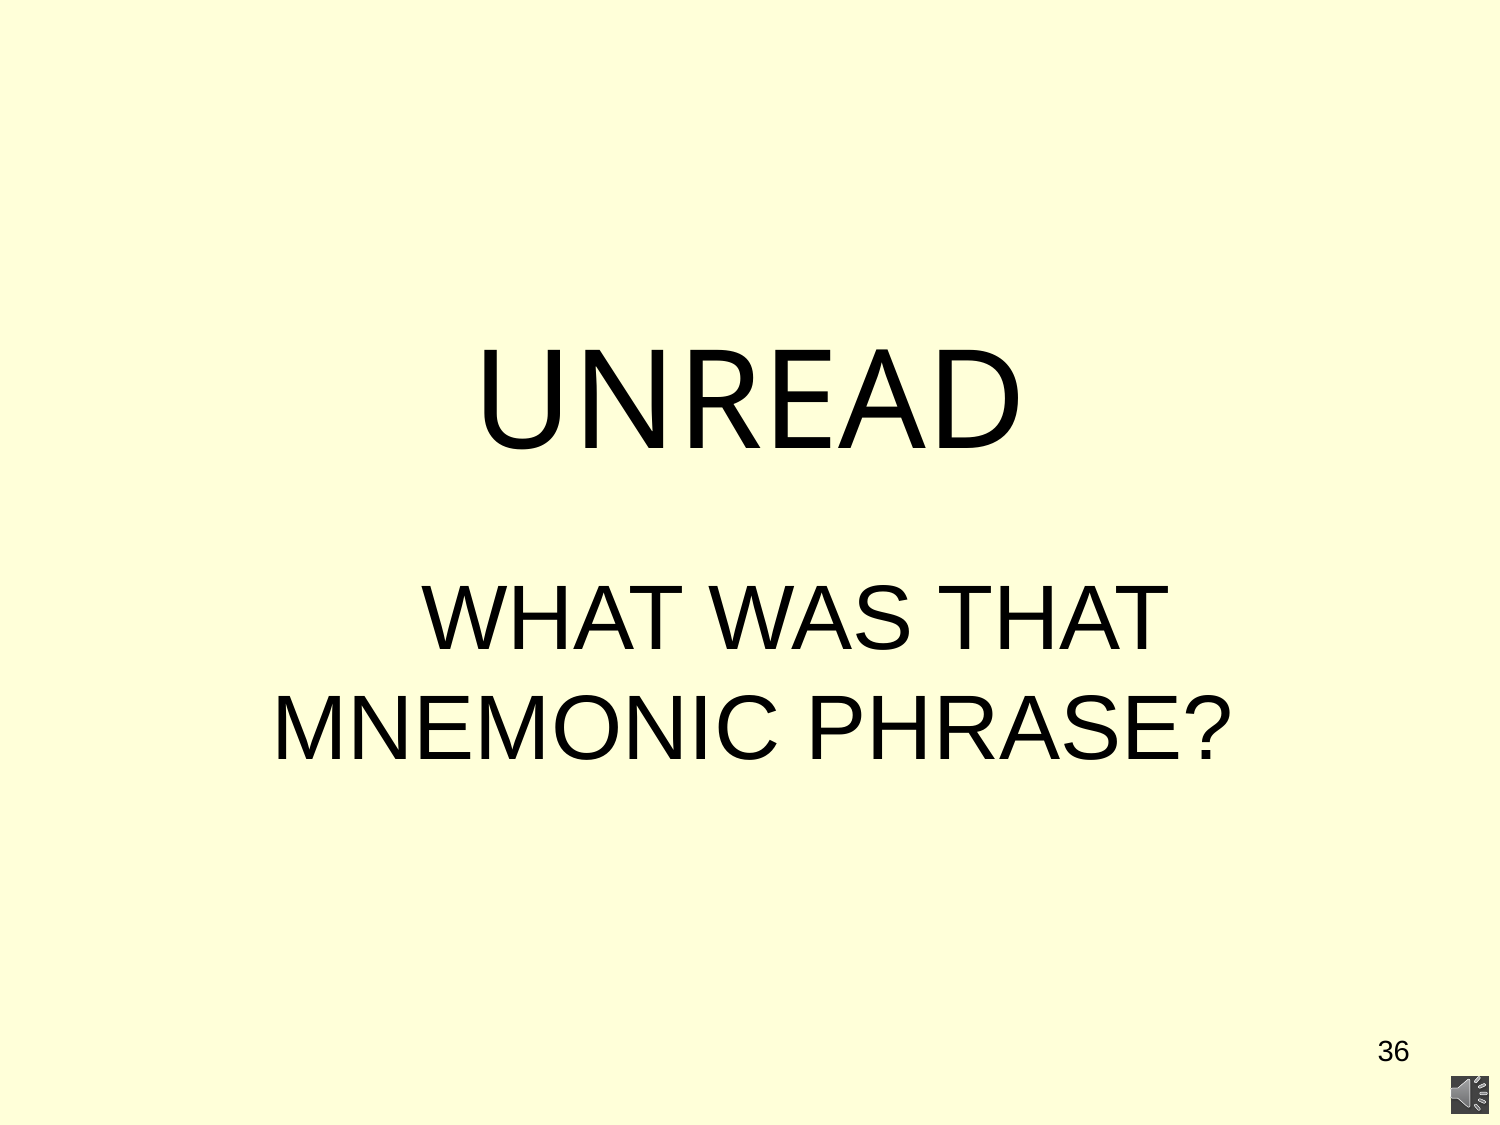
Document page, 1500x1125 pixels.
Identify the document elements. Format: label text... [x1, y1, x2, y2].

list WHAT WAS THAT MNEMONIC PHRASE? [200, 549, 1450, 1125]
picture [1449, 1074, 1491, 1116]
title UNREAD [75, 299, 1425, 488]
